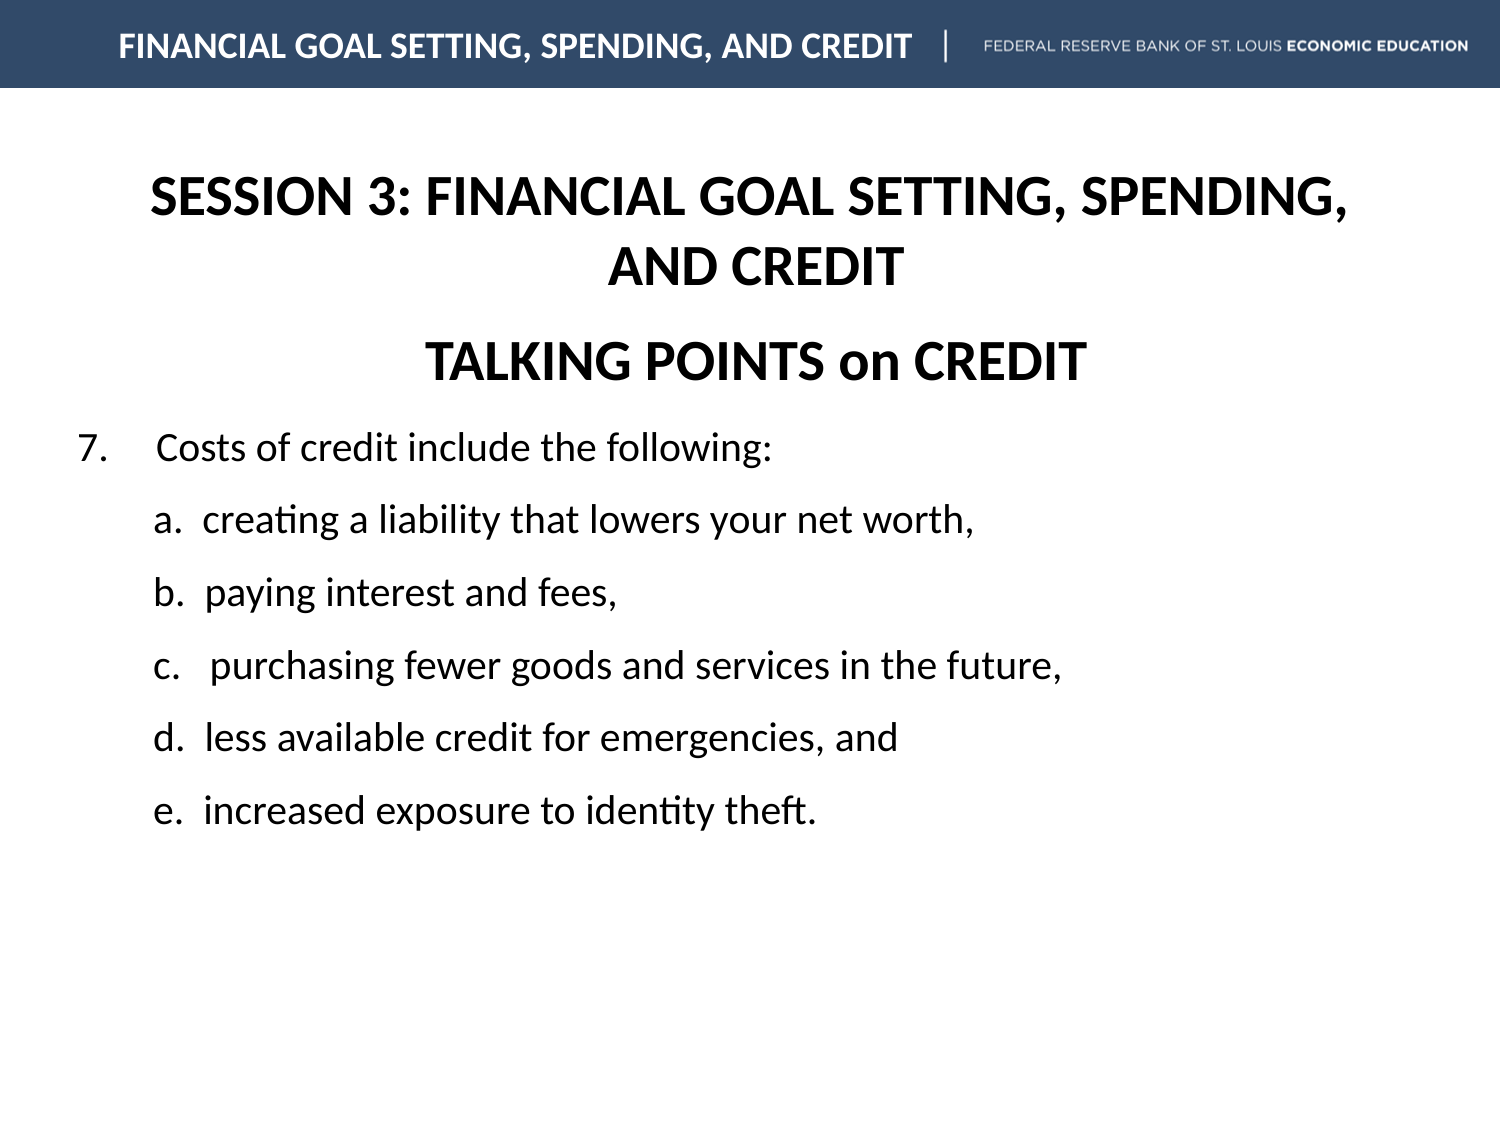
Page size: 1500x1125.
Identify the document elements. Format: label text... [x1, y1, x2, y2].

text_box SESSION 3: FINANCIAL GOAL SETTING, SPENDING, AND CREDIT TALKING POINTS on CREDIT [74, 149, 1438, 400]
text_box 7. Costs of credit include the following: a. creating a liability that lowers your net worth, b. paying interest and fees, c. purchasing fewer goods and services in the future, d. less available credit for emergencies, and e. increased exposure to identity theft. [62, 412, 1425, 890]
picture [0, 0, 1500, 89]
